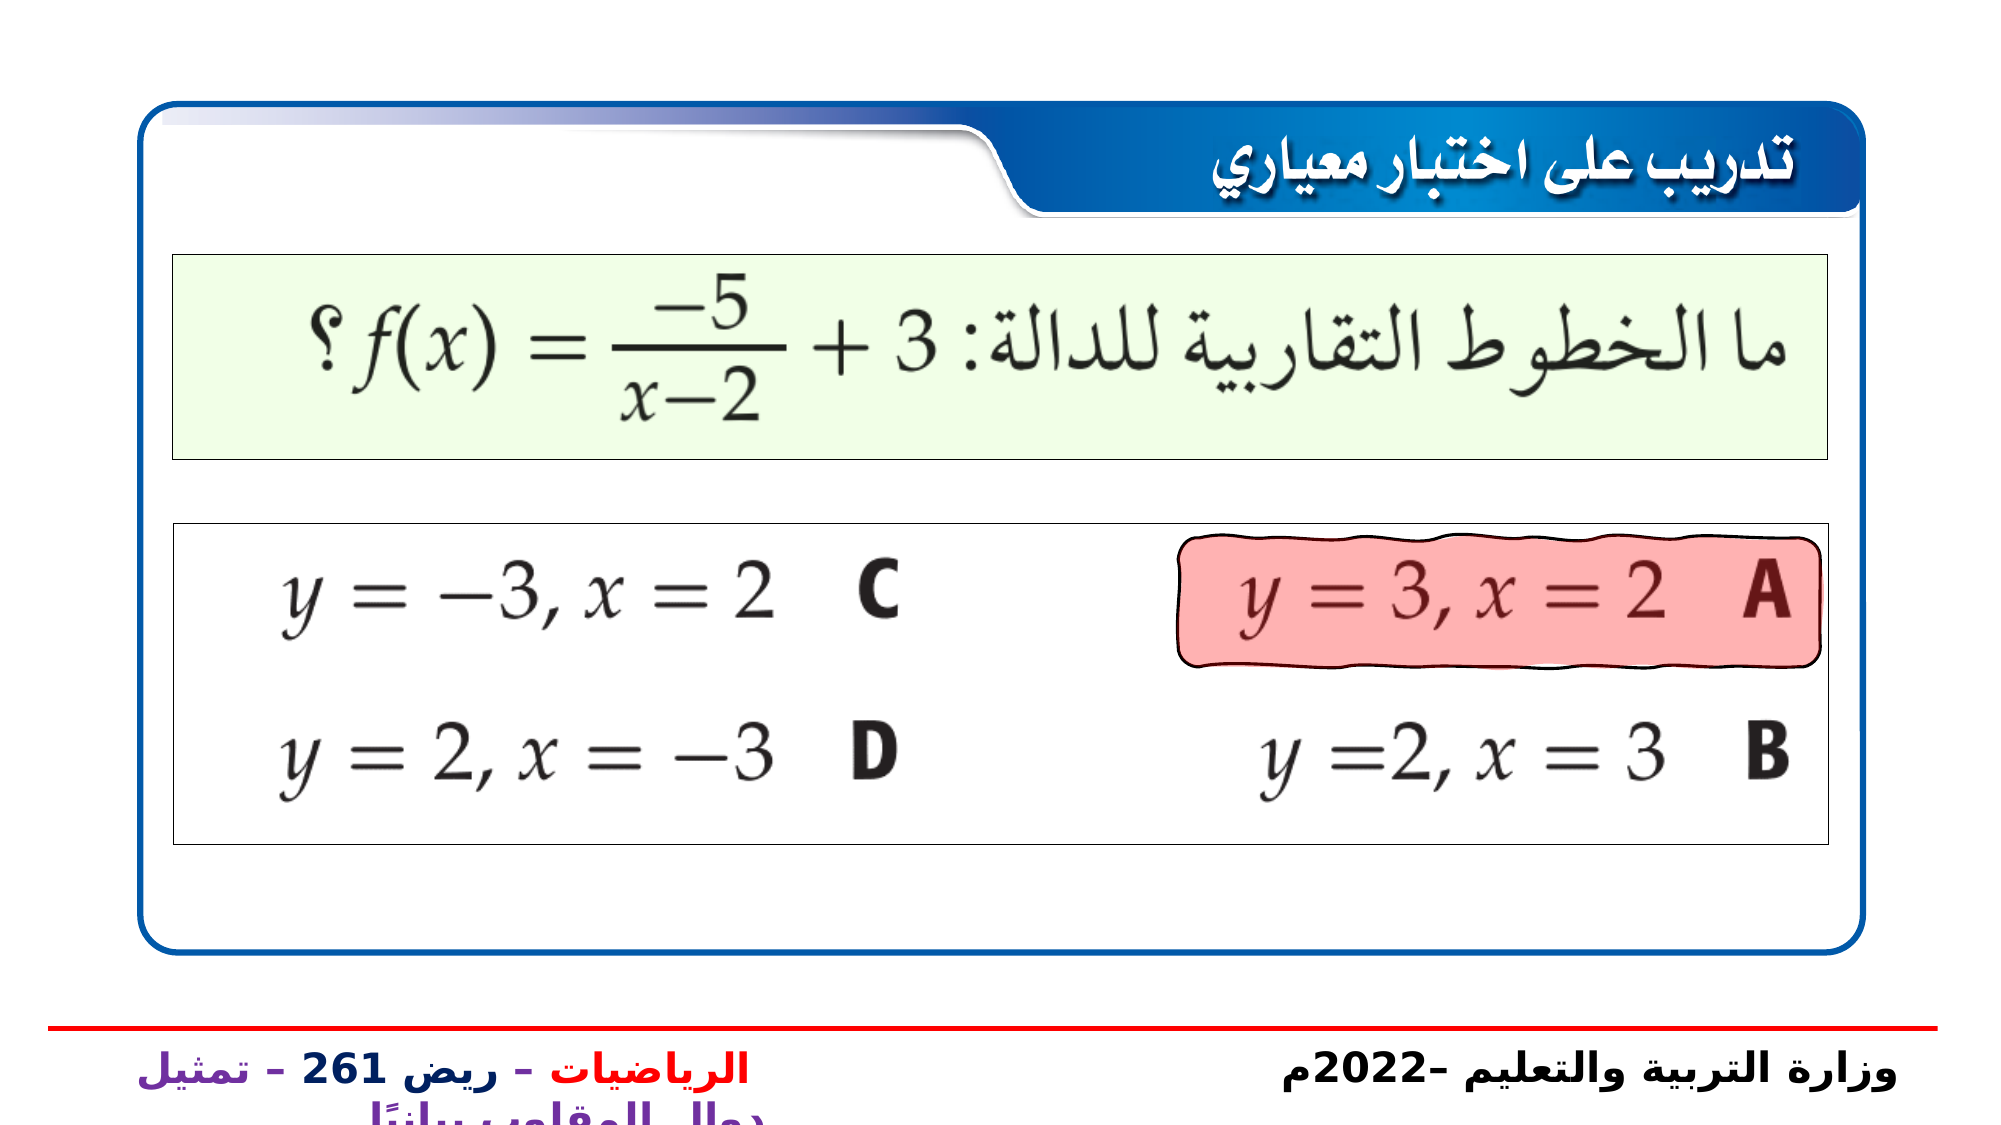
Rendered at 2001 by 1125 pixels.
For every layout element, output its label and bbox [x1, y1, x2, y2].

picture [172, 254, 1828, 461]
text_box [140, 104, 1863, 953]
